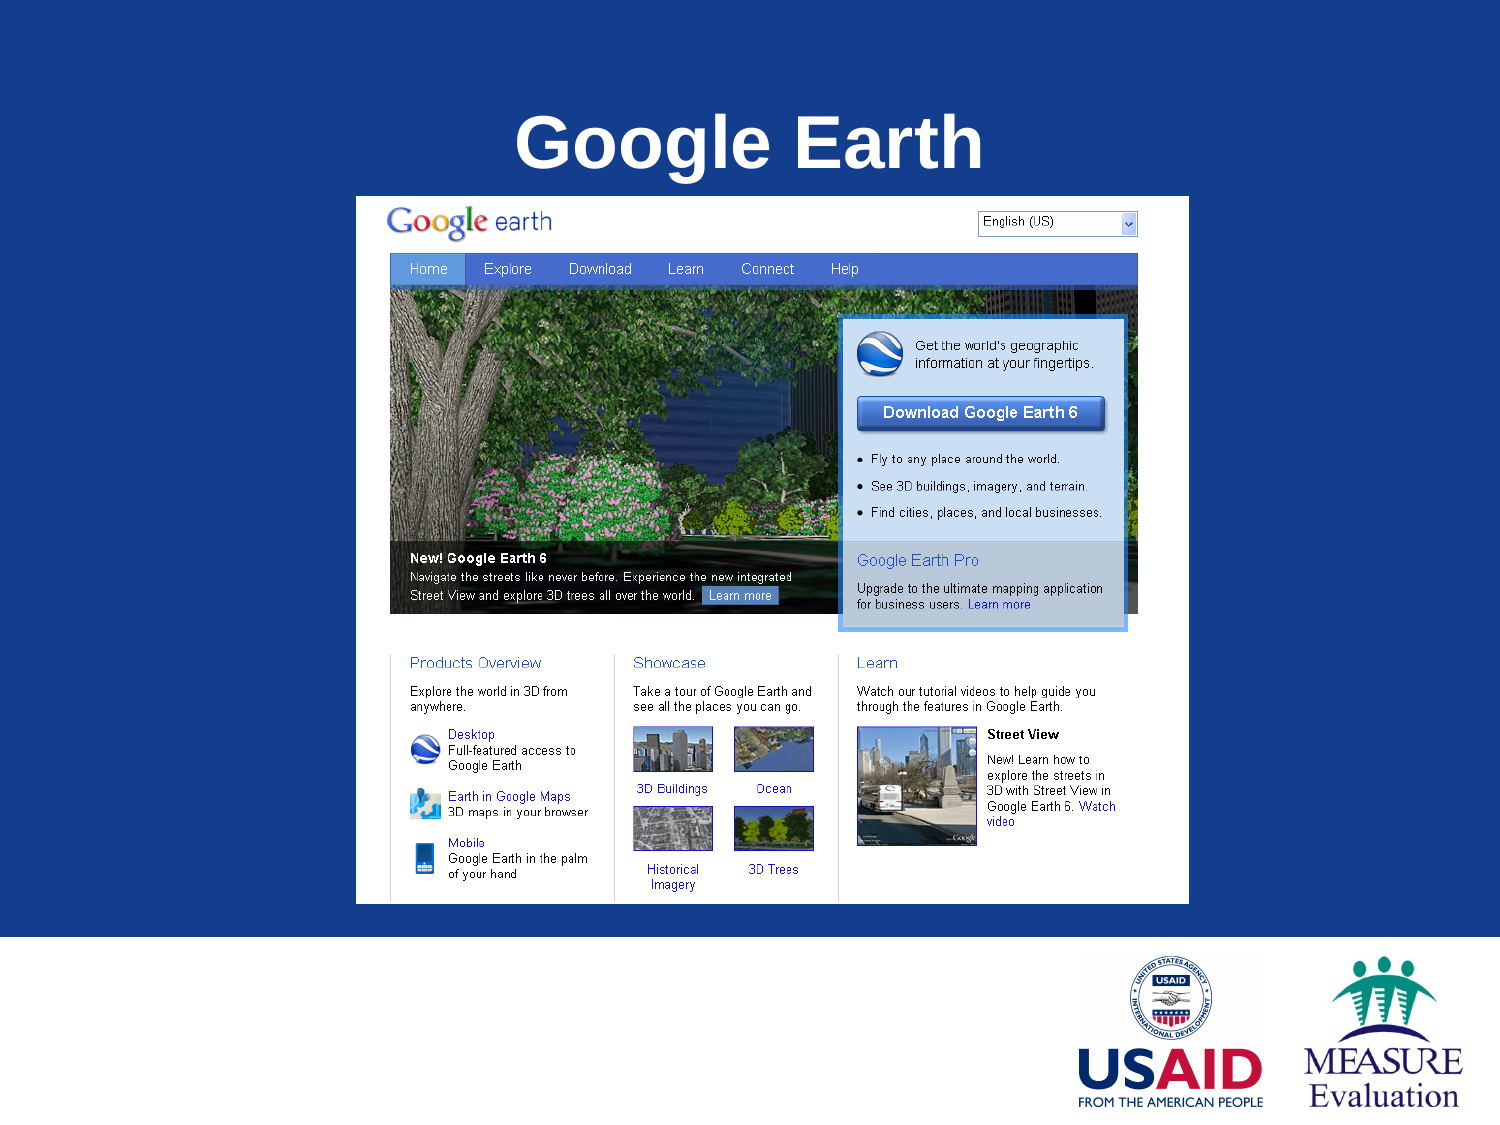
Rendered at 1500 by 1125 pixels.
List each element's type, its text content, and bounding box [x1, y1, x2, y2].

picture [356, 196, 1189, 904]
picture [1079, 956, 1263, 1107]
title Google Earth [113, 44, 1387, 233]
picture [1304, 956, 1463, 1107]
